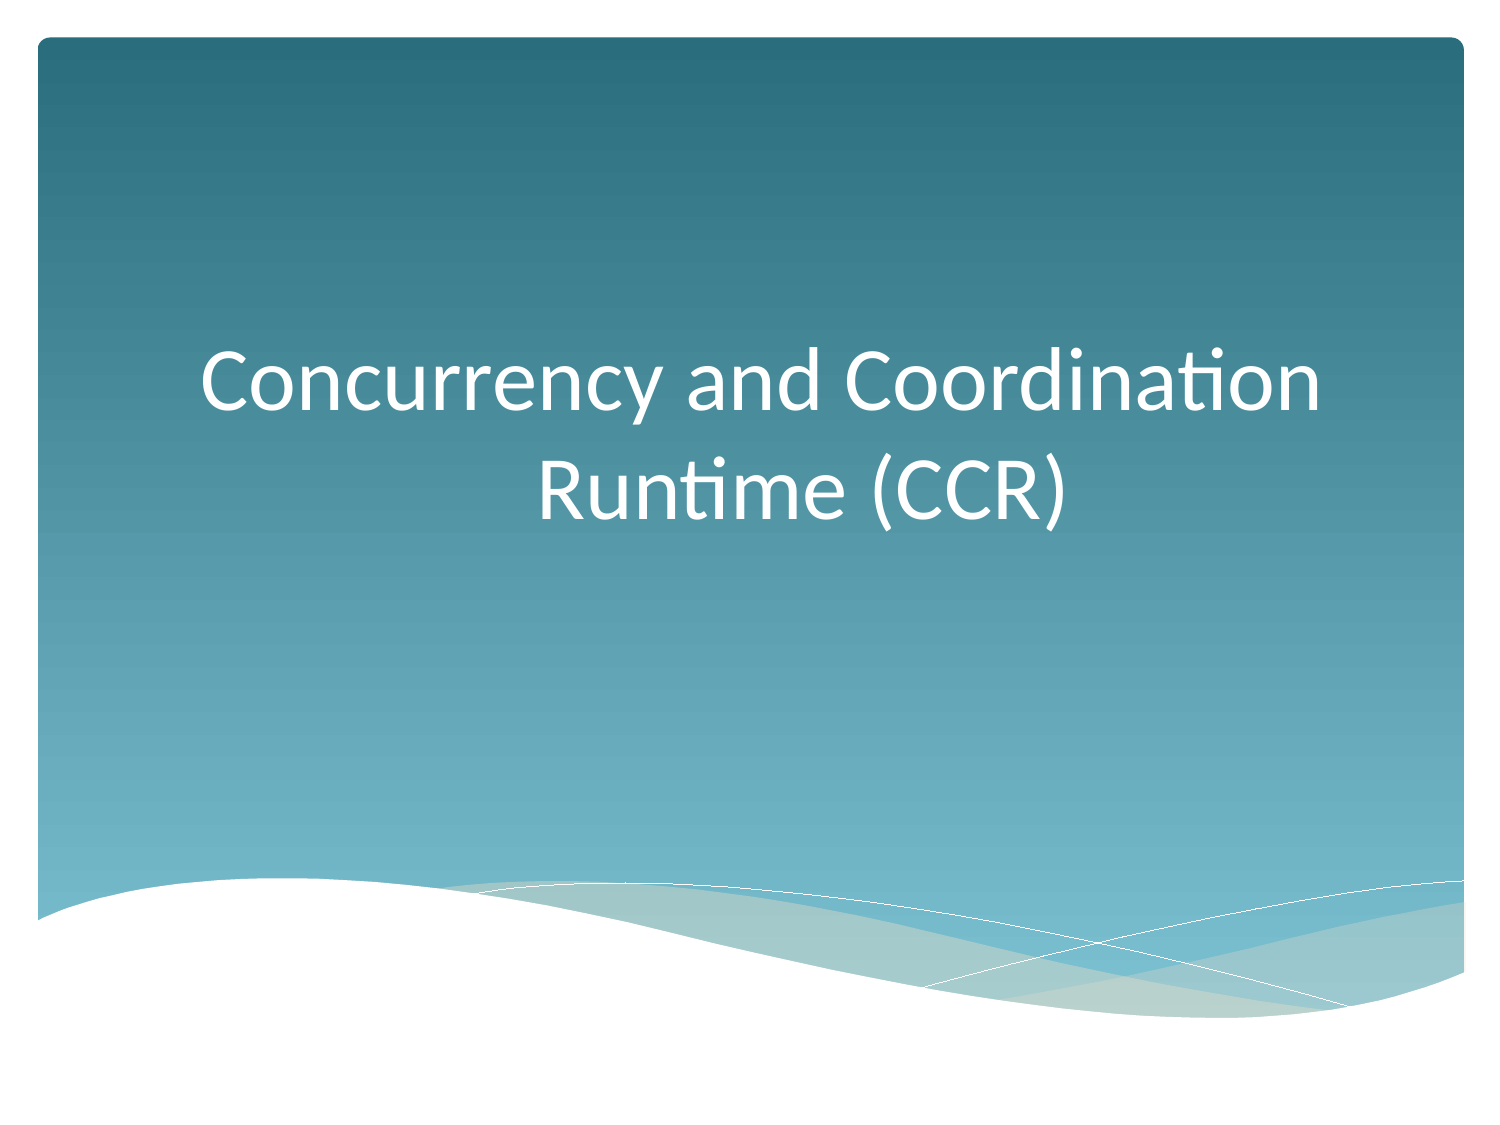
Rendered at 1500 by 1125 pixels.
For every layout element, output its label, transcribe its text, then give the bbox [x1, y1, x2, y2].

title Concurrency and Coordination Runtime (CCR) [119, 311, 1406, 546]
